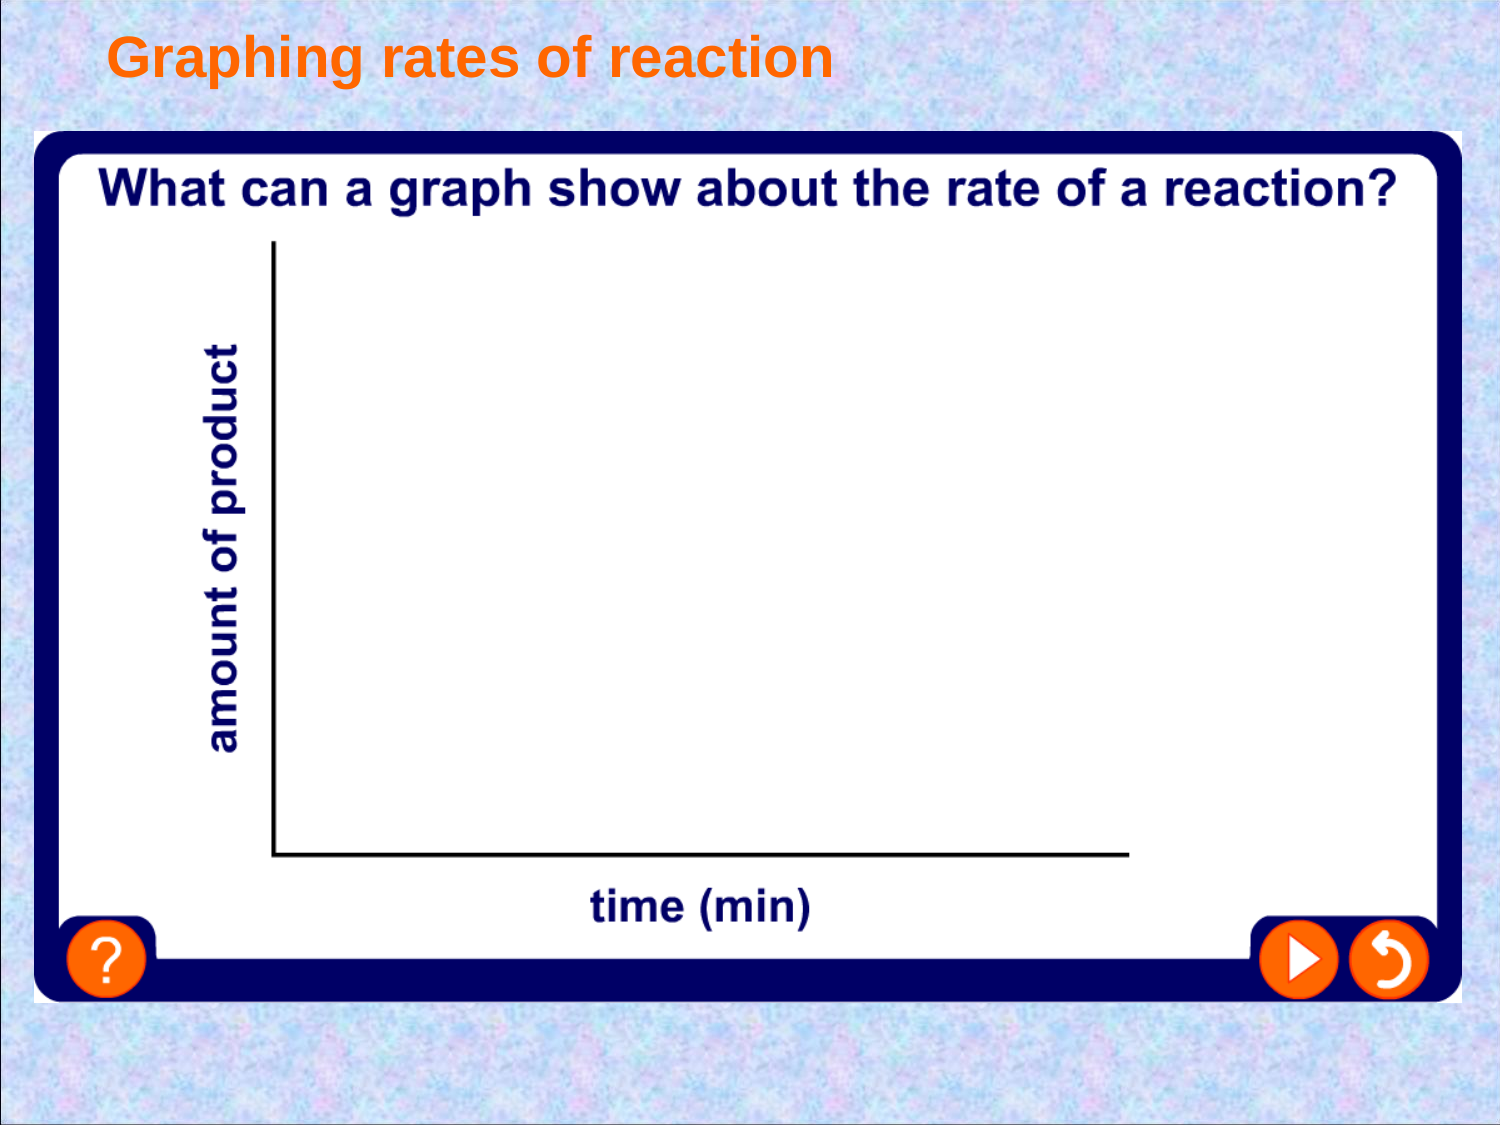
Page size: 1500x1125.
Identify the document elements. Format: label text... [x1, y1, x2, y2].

title Graphing rates of reaction [91, 8, 1280, 99]
picture [0, 0, 1500, 1125]
